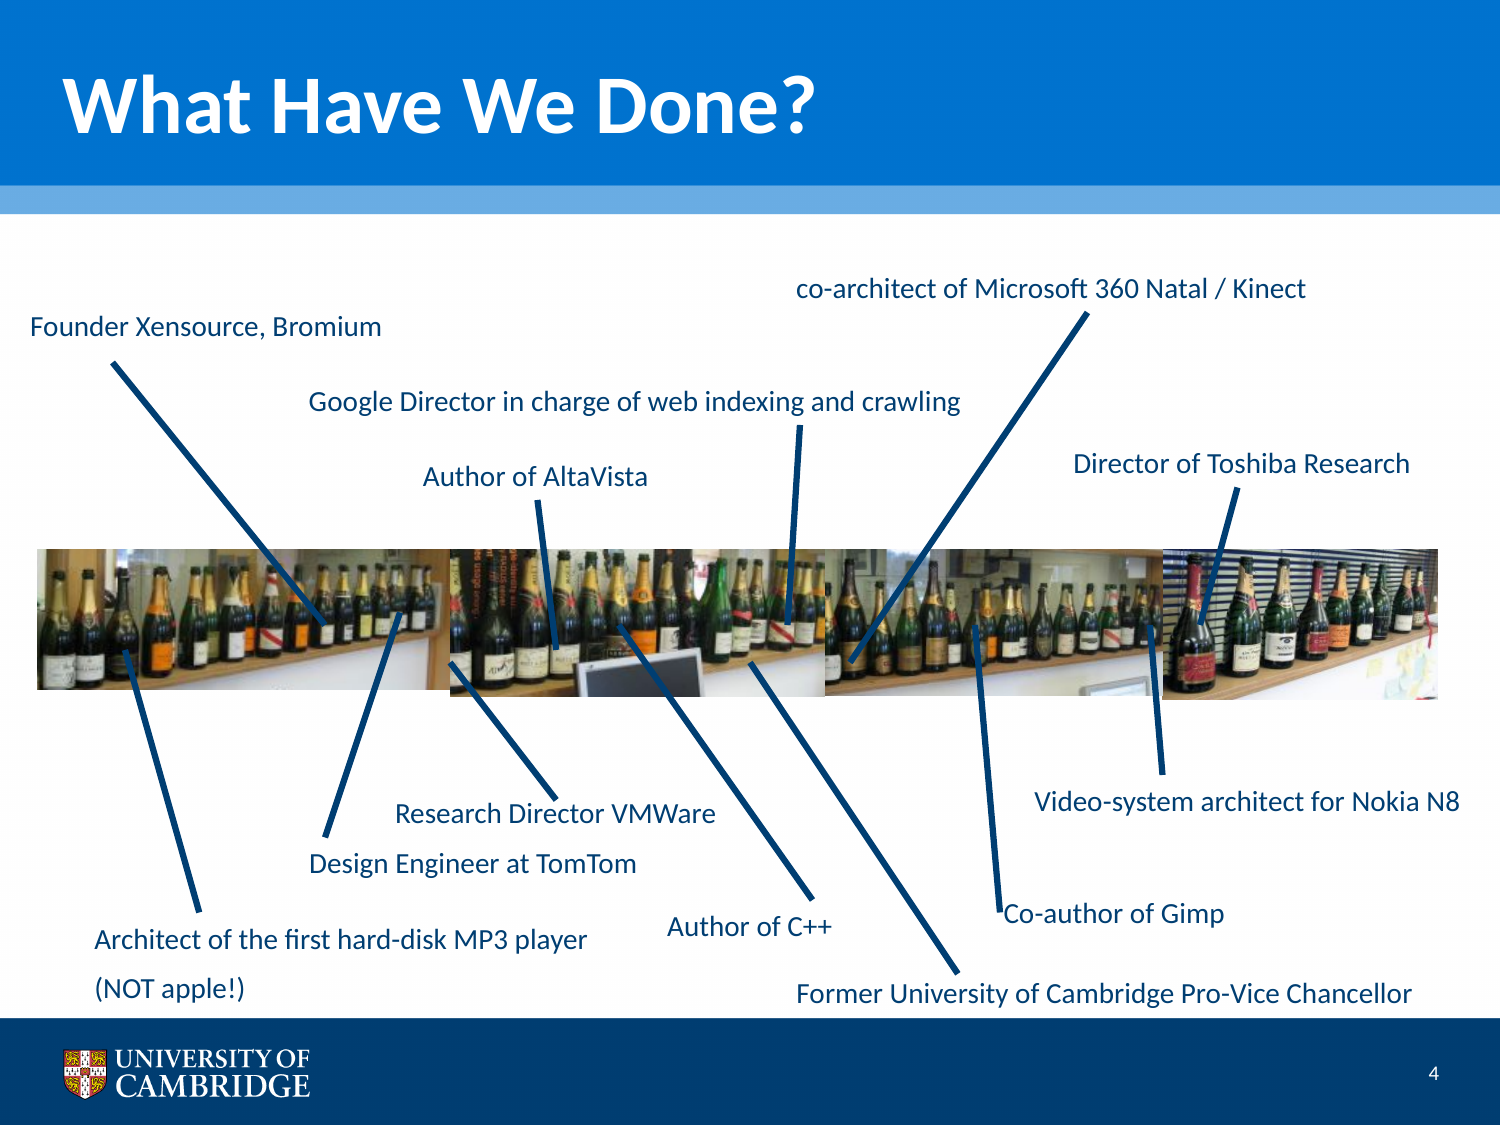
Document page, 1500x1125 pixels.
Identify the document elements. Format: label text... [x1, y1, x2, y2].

text_box Google Director in charge of web indexing and crawling [294, 374, 977, 425]
text_box Founder Xensource, Bromium [15, 299, 398, 350]
text_box Design Engineer at TomTom [294, 837, 653, 888]
text_box Author of C++ [652, 899, 847, 950]
text_box co-architect of Microsoft 360 Natal / Kinect [781, 262, 1322, 313]
text_box Co-author of Gimp [988, 887, 1240, 938]
text_box Architect of the first hard-disk MP3 player (NOT apple!) [79, 912, 604, 1012]
text_box Research Director VMWare [380, 787, 731, 838]
text_box <number> [1041, 1043, 1440, 1101]
text_box Author of AltaVista [408, 449, 664, 500]
picture [0, 0, 1500, 1125]
text_box Video-system architect for Nokia N8 [1019, 774, 1476, 825]
text_box Former University of Cambridge Pro-Vice Chancellor [781, 967, 1428, 1018]
text_box Director of Toshiba Research [1058, 437, 1426, 488]
text_box What Have We Done? [62, 42, 1437, 158]
